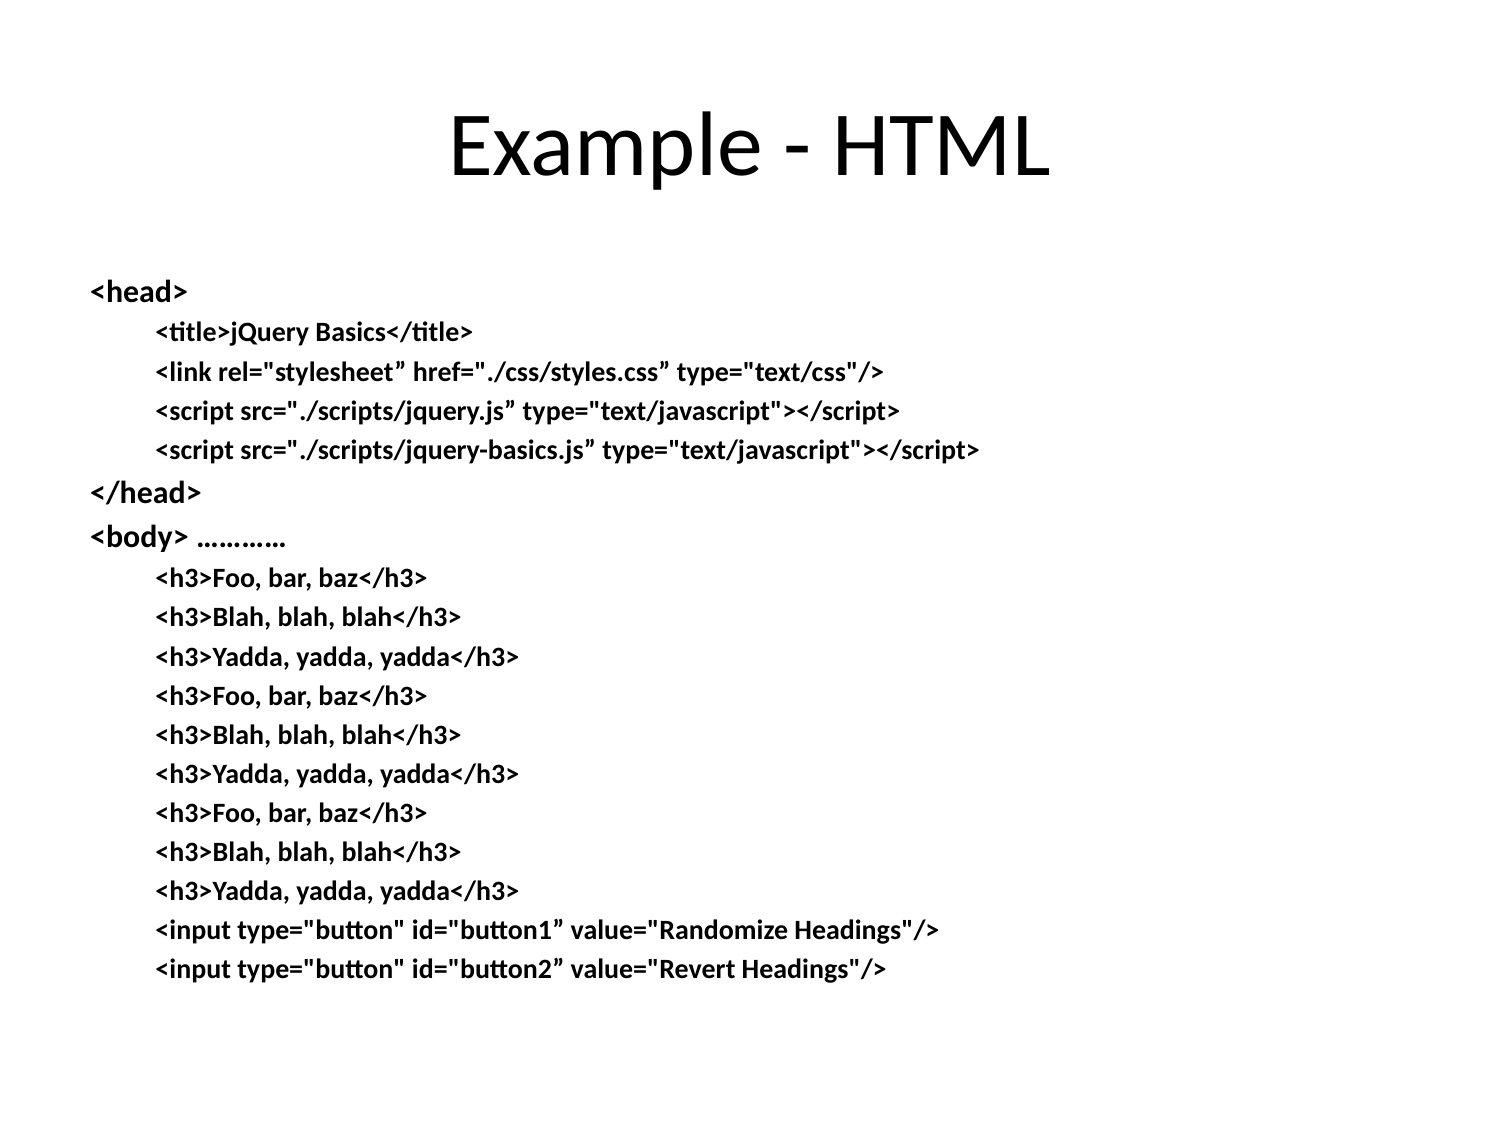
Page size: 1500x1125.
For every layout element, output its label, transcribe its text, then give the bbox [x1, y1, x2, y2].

title Example - HTML [75, 45, 1425, 233]
list <head> <title>jQuery Basics</title> <link rel="stylesheet” href="./css/styles.css” type="text/css"/> <script src="./scripts/jquery.js” type="text/javascript"></script> <script src="./scripts/jquery-basics.js” type="text/javascript"></script> </head> <body> ………… <h3>Foo, bar, baz</h3> <h3>Blah, blah, blah</h3> <h3>Yadda, yadda, yadda</h3> <h3>Foo, bar, baz</h3> <h3>Blah, blah, blah</h3> <h3>Yadda, yadda, yadda</h3> <h3>Foo, bar, baz</h3> <h3>Blah, blah, blah</h3> <h3>Yadda, yadda, yadda</h3> <input type="button" id="button1” value="Randomize Headings"/> <input type="button" id="button2” value="Revert Headings"/> [75, 262, 1425, 1005]
